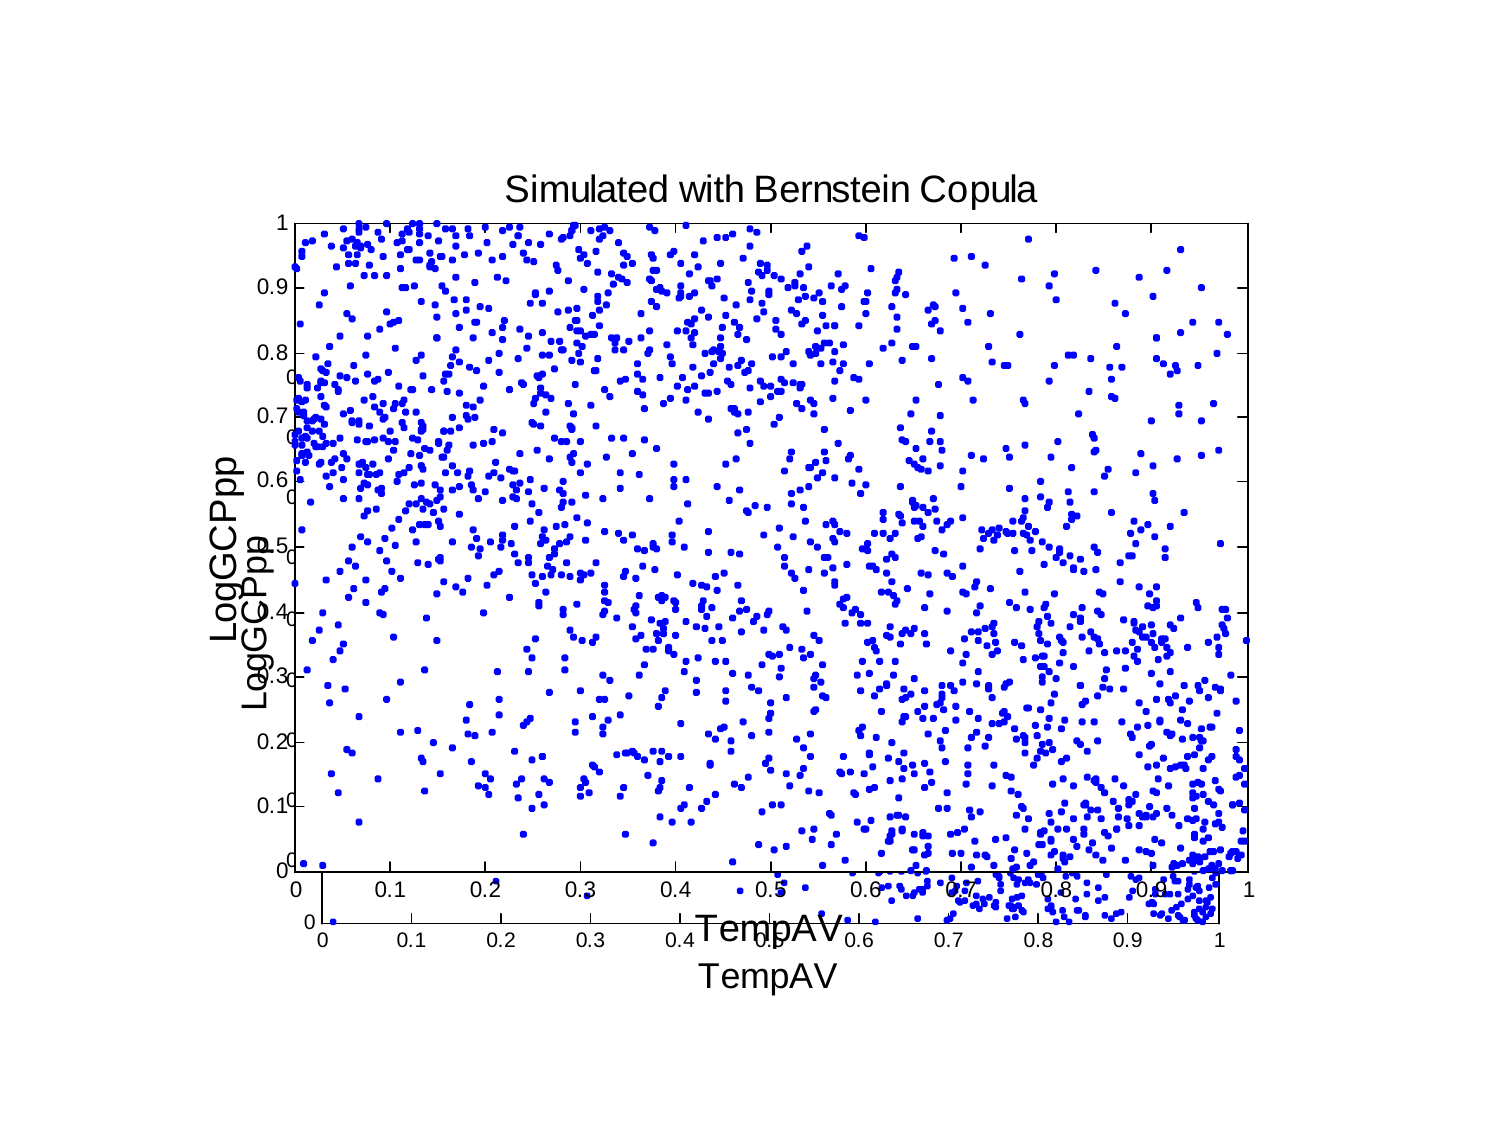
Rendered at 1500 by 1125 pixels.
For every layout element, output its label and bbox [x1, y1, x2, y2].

list [170, 969, 1330, 1006]
picture [133, 164, 1367, 961]
